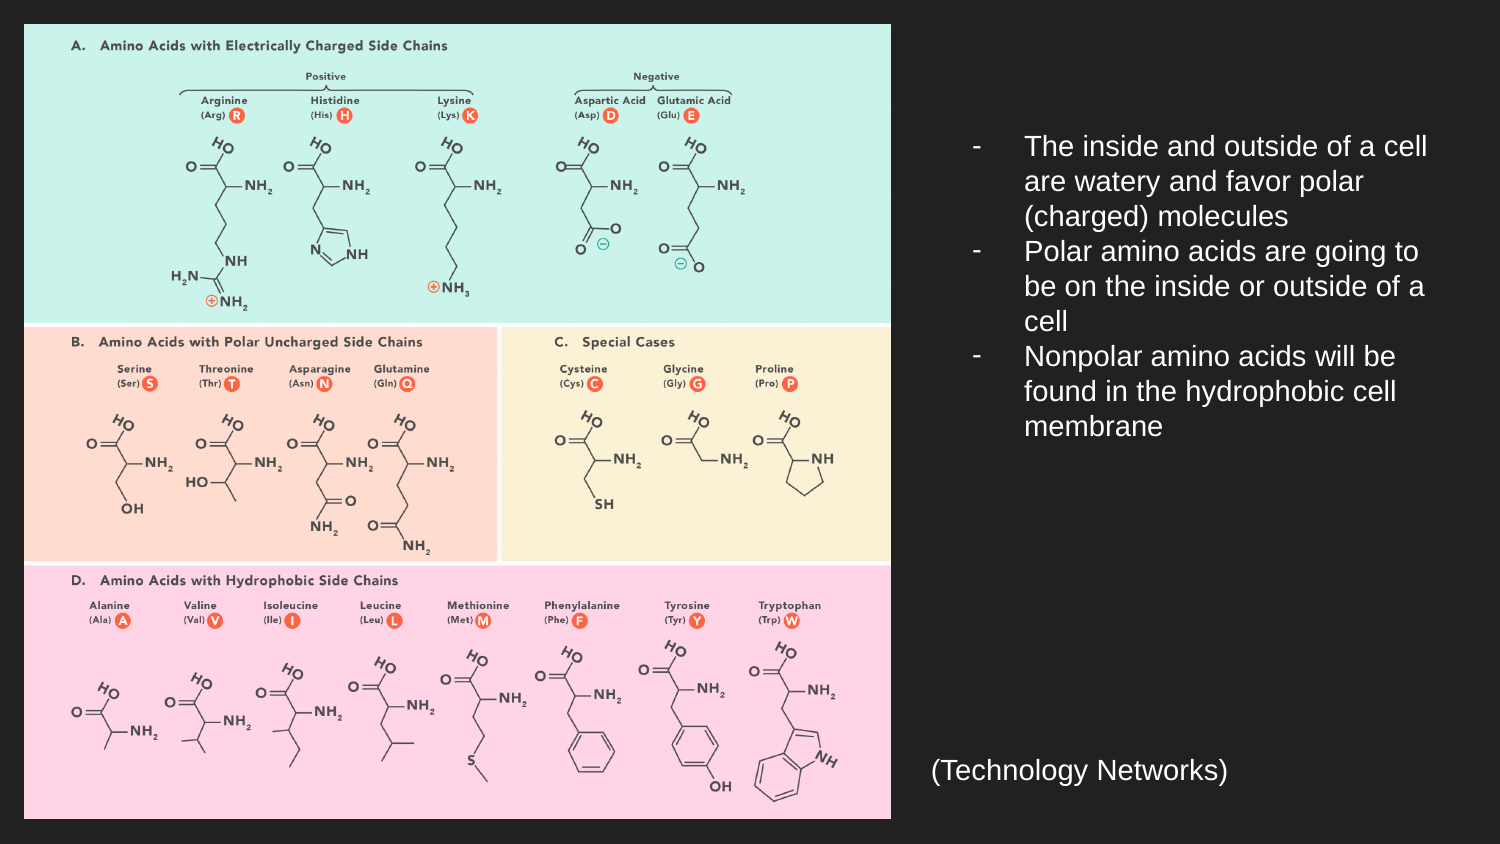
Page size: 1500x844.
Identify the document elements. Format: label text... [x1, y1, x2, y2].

text_box (Technology Networks) [915, 736, 1284, 802]
picture [24, 24, 891, 819]
text_box The inside and outside of a cell are watery and favor polar (charged) molecules Polar amino acids are going to be on the inside or outside of a cell Nonpolar amino acids will be found in the hydrophobic cell membrane [934, 112, 1450, 457]
